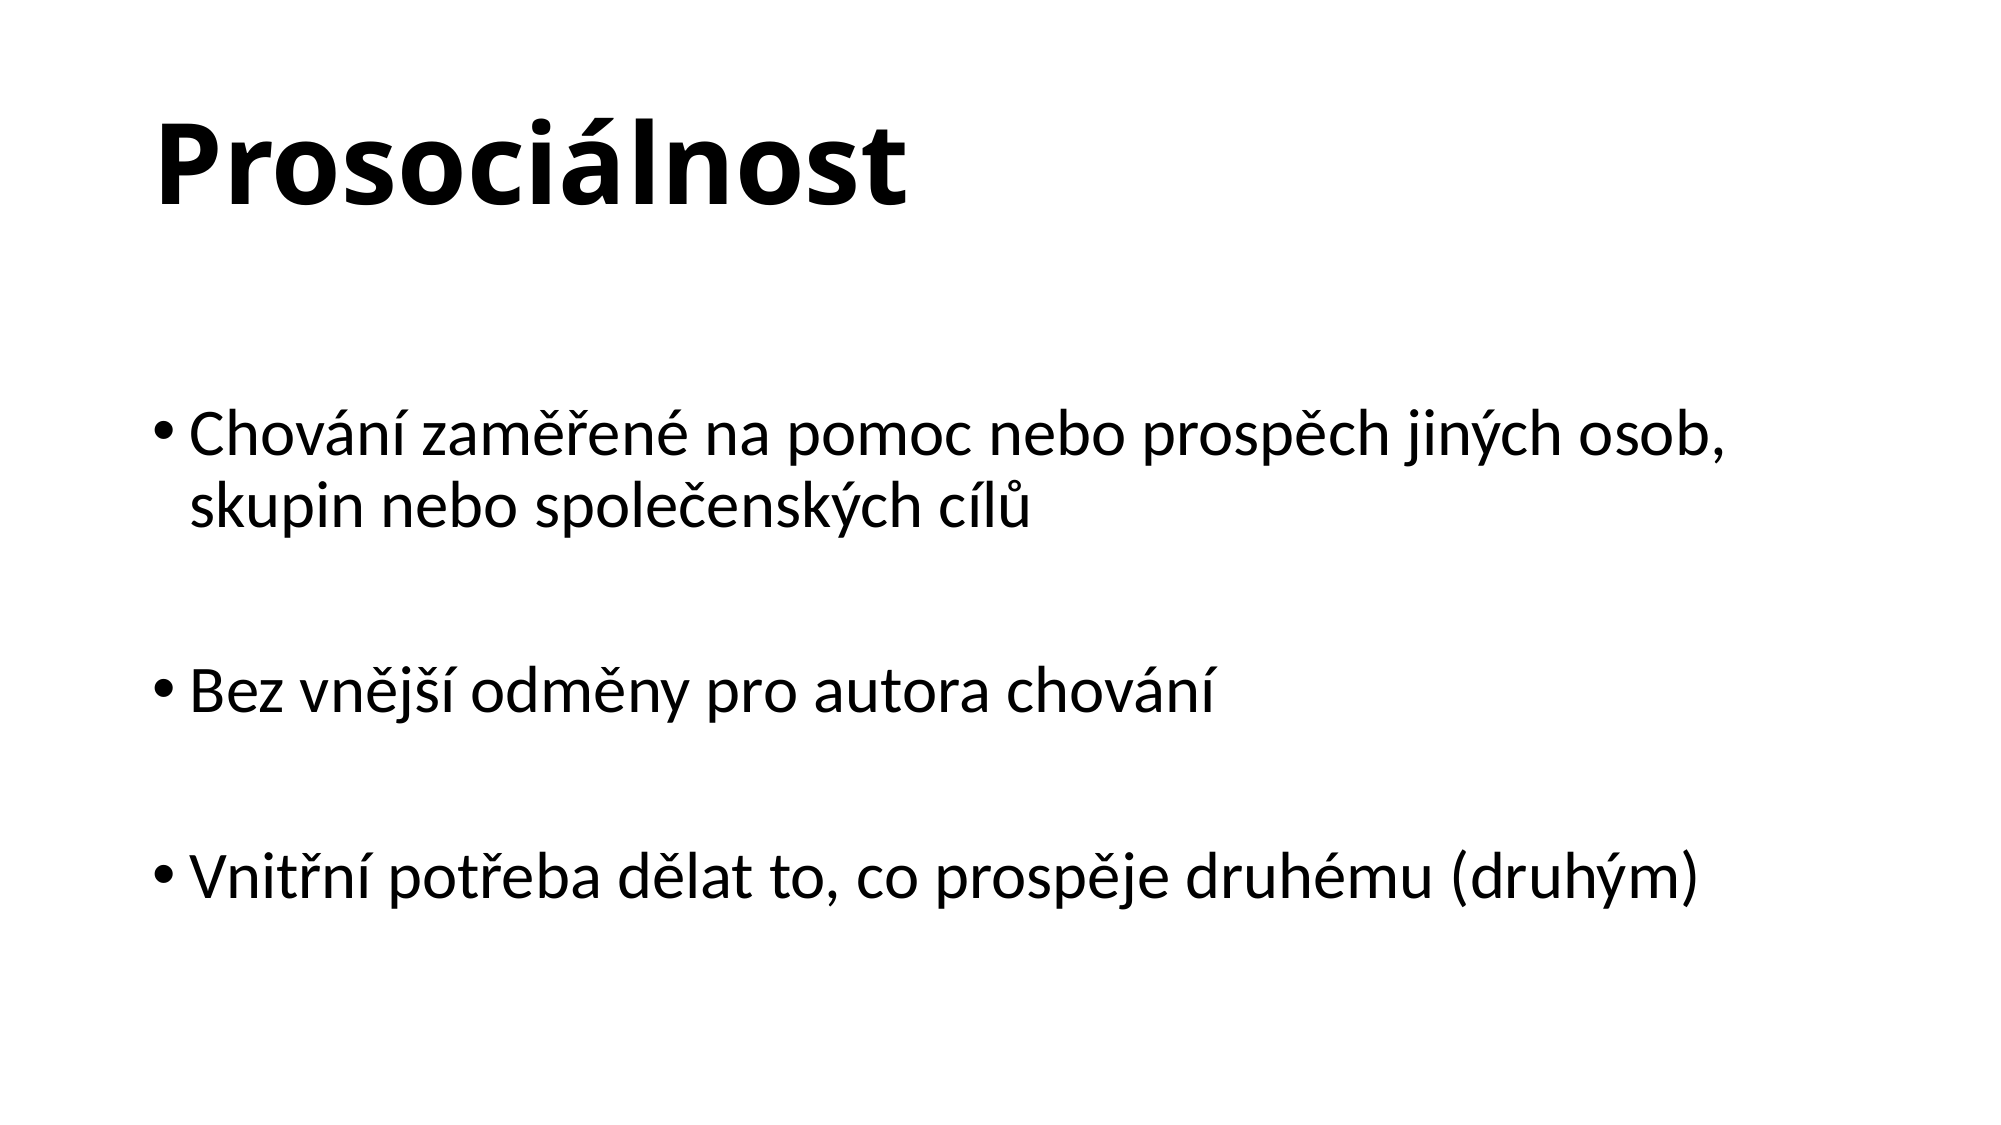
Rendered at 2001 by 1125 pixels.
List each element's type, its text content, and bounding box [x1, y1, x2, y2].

list Chování zaměřené na pomoc nebo prospěch jiných osob, skupin nebo společenských cílů Bez vnější odměny pro autora chování Vnitřní potřeba dělat to, co prospěje druhému (druhým) [137, 299, 1863, 1014]
title Prosociálnost [137, 59, 1863, 278]
